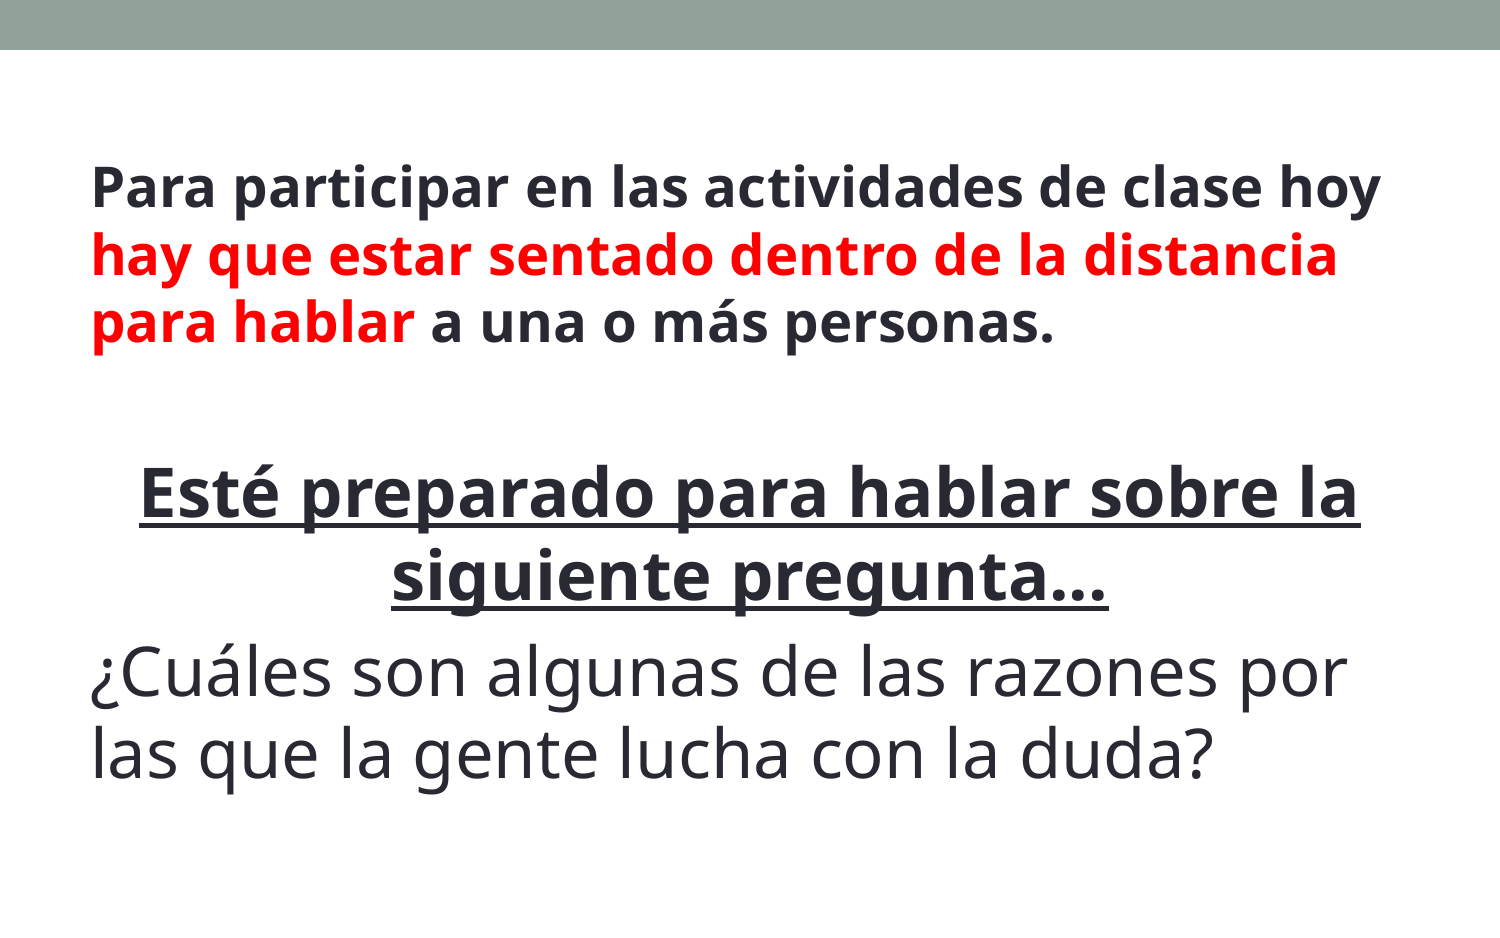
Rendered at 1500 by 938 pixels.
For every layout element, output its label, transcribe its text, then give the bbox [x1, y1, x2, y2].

list Para participar en las actividades de clase hoy hay que estar sentado dentro de la distancia para hablar a una o más personas. Esté preparado para hablar sobre la siguiente pregunta... ¿Cuáles son algunas de las razones por las que la gente lucha con la duda? [75, 143, 1425, 811]
